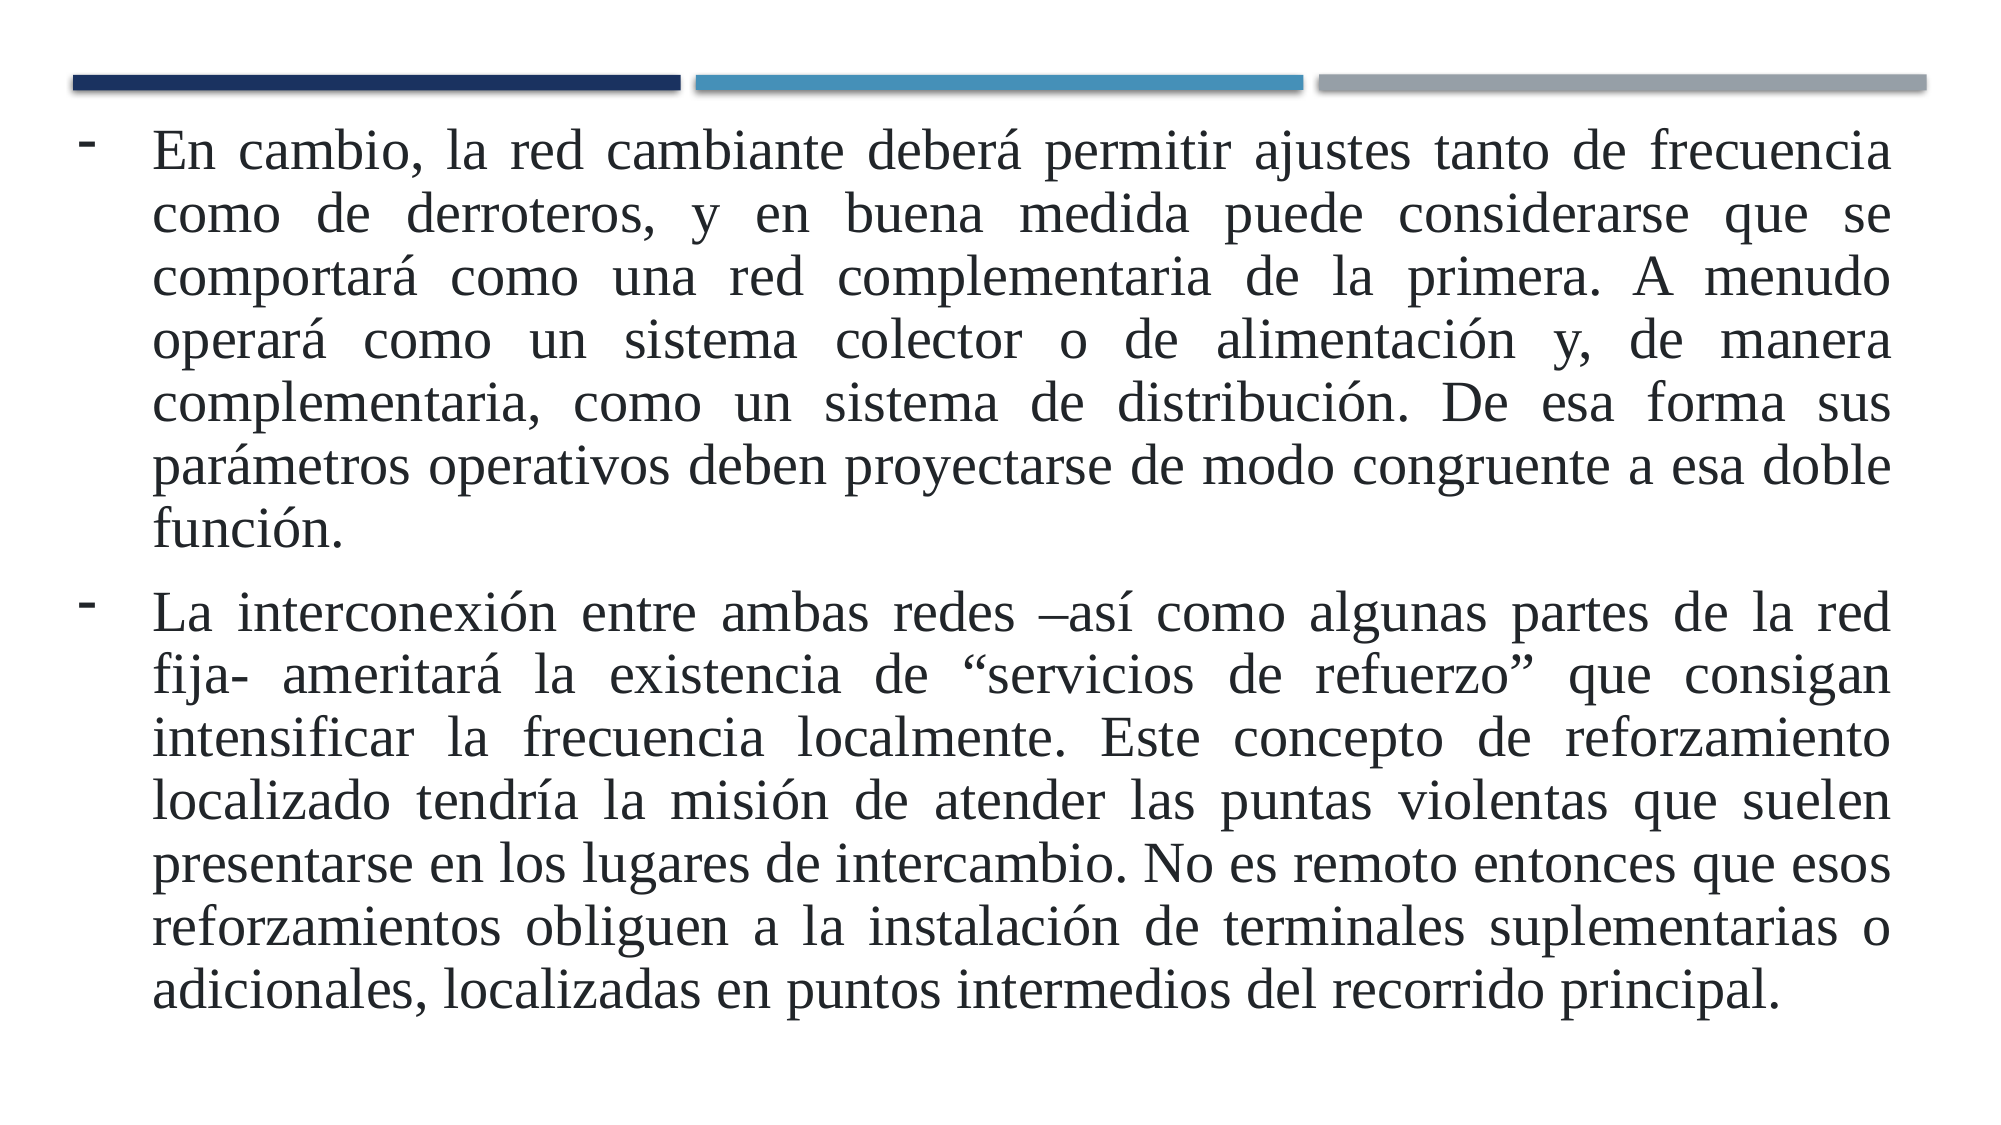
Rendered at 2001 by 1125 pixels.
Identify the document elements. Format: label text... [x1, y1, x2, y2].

text_box En cambio, la red cambiante deberá permitir ajustes tanto de frecuencia como de derroteros, y en buena medida puede considerarse que se comportará como una red complementaria de la primera. A menudo operará como un sistema colector o de alimentación y, de manera complementaria, como un sistema de distribución. De esa forma sus parámetros operativos deben proyectarse de modo congruente a esa doble función. La interconexión entre ambas redes –así como algunas partes de la red fija- ameritará la existencia de “servicios de refuerzo” que consigan intensificar la frecuencia localmente. Este concepto de reforzamiento localizado tendría la misión de atender las puntas violentas que suelen presentarse en los lugares de intercambio. No es remoto entonces que esos reforzamientos obliguen a la instalación de terminales suplementarias o adicionales, localizadas en puntos intermedios del recorrido principal. [62, 111, 1908, 1029]
